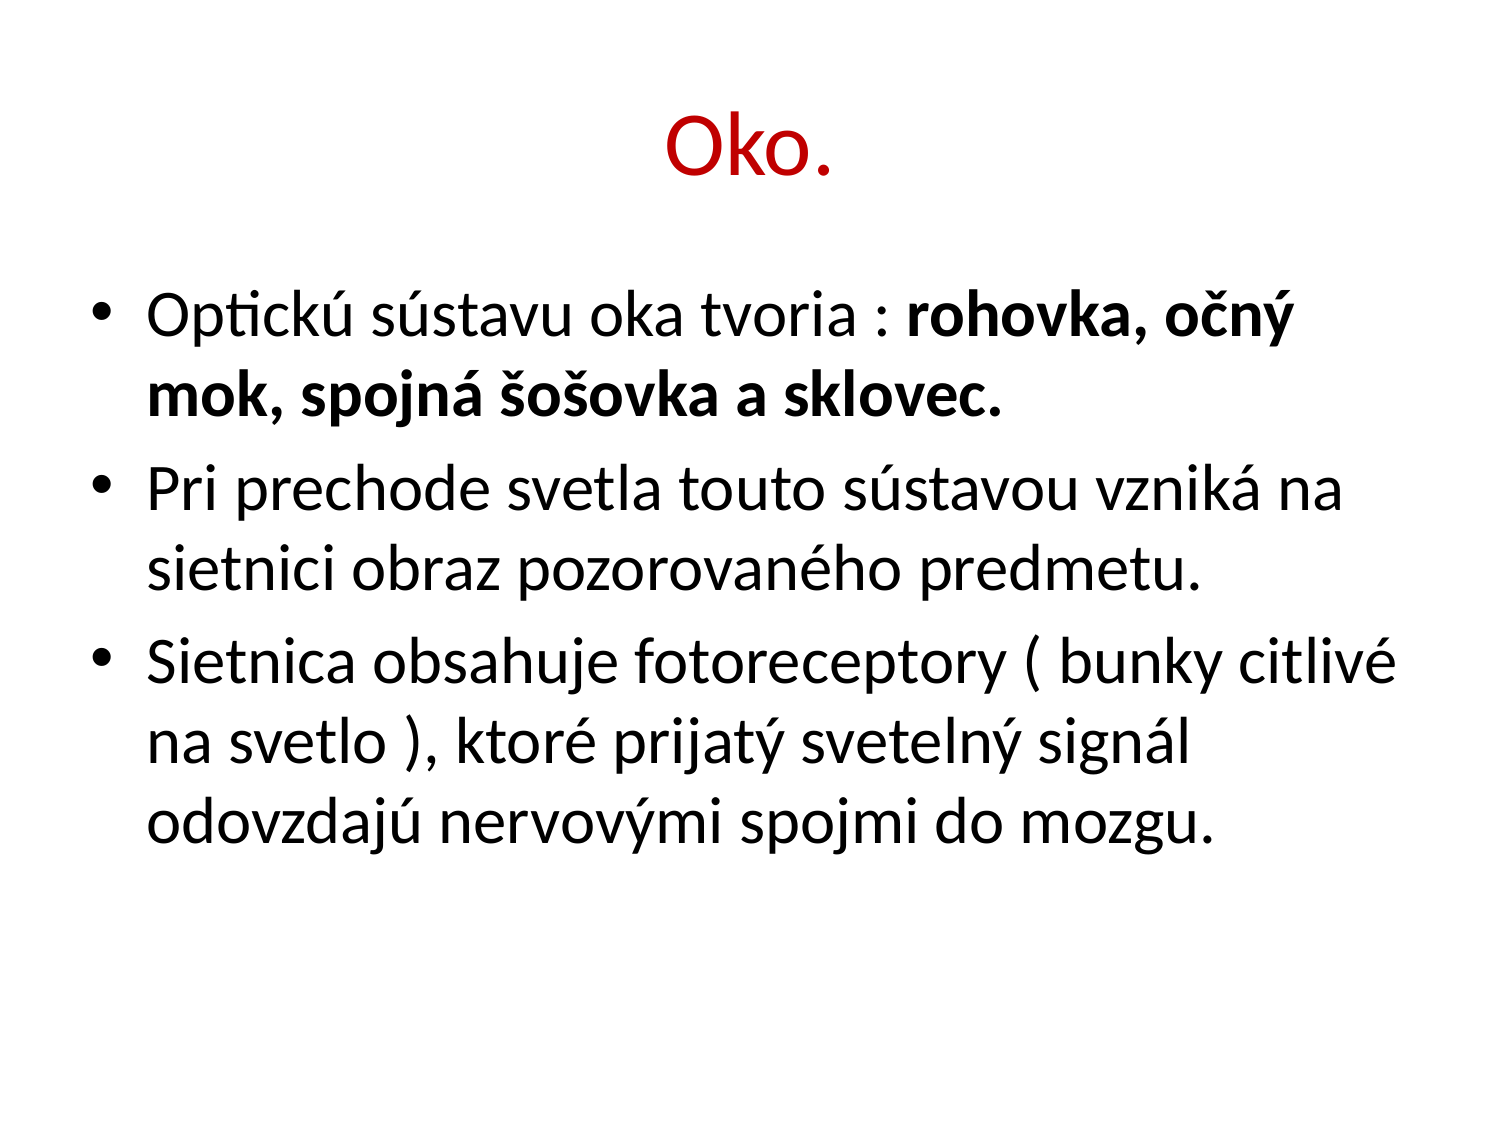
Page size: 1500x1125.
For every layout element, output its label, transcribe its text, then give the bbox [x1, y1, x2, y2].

list Optickú sústavu oka tvoria : rohovka, očný mok, spojná šošovka a sklovec. Pri prechode svetla touto sústavou vzniká na sietnici obraz pozorovaného predmetu. Sietnica obsahuje fotoreceptory ( bunky citlivé na svetlo ), ktoré prijatý svetelný signál odovzdajú nervovými spojmi do mozgu. [75, 262, 1425, 1005]
title Oko. [75, 45, 1425, 233]
